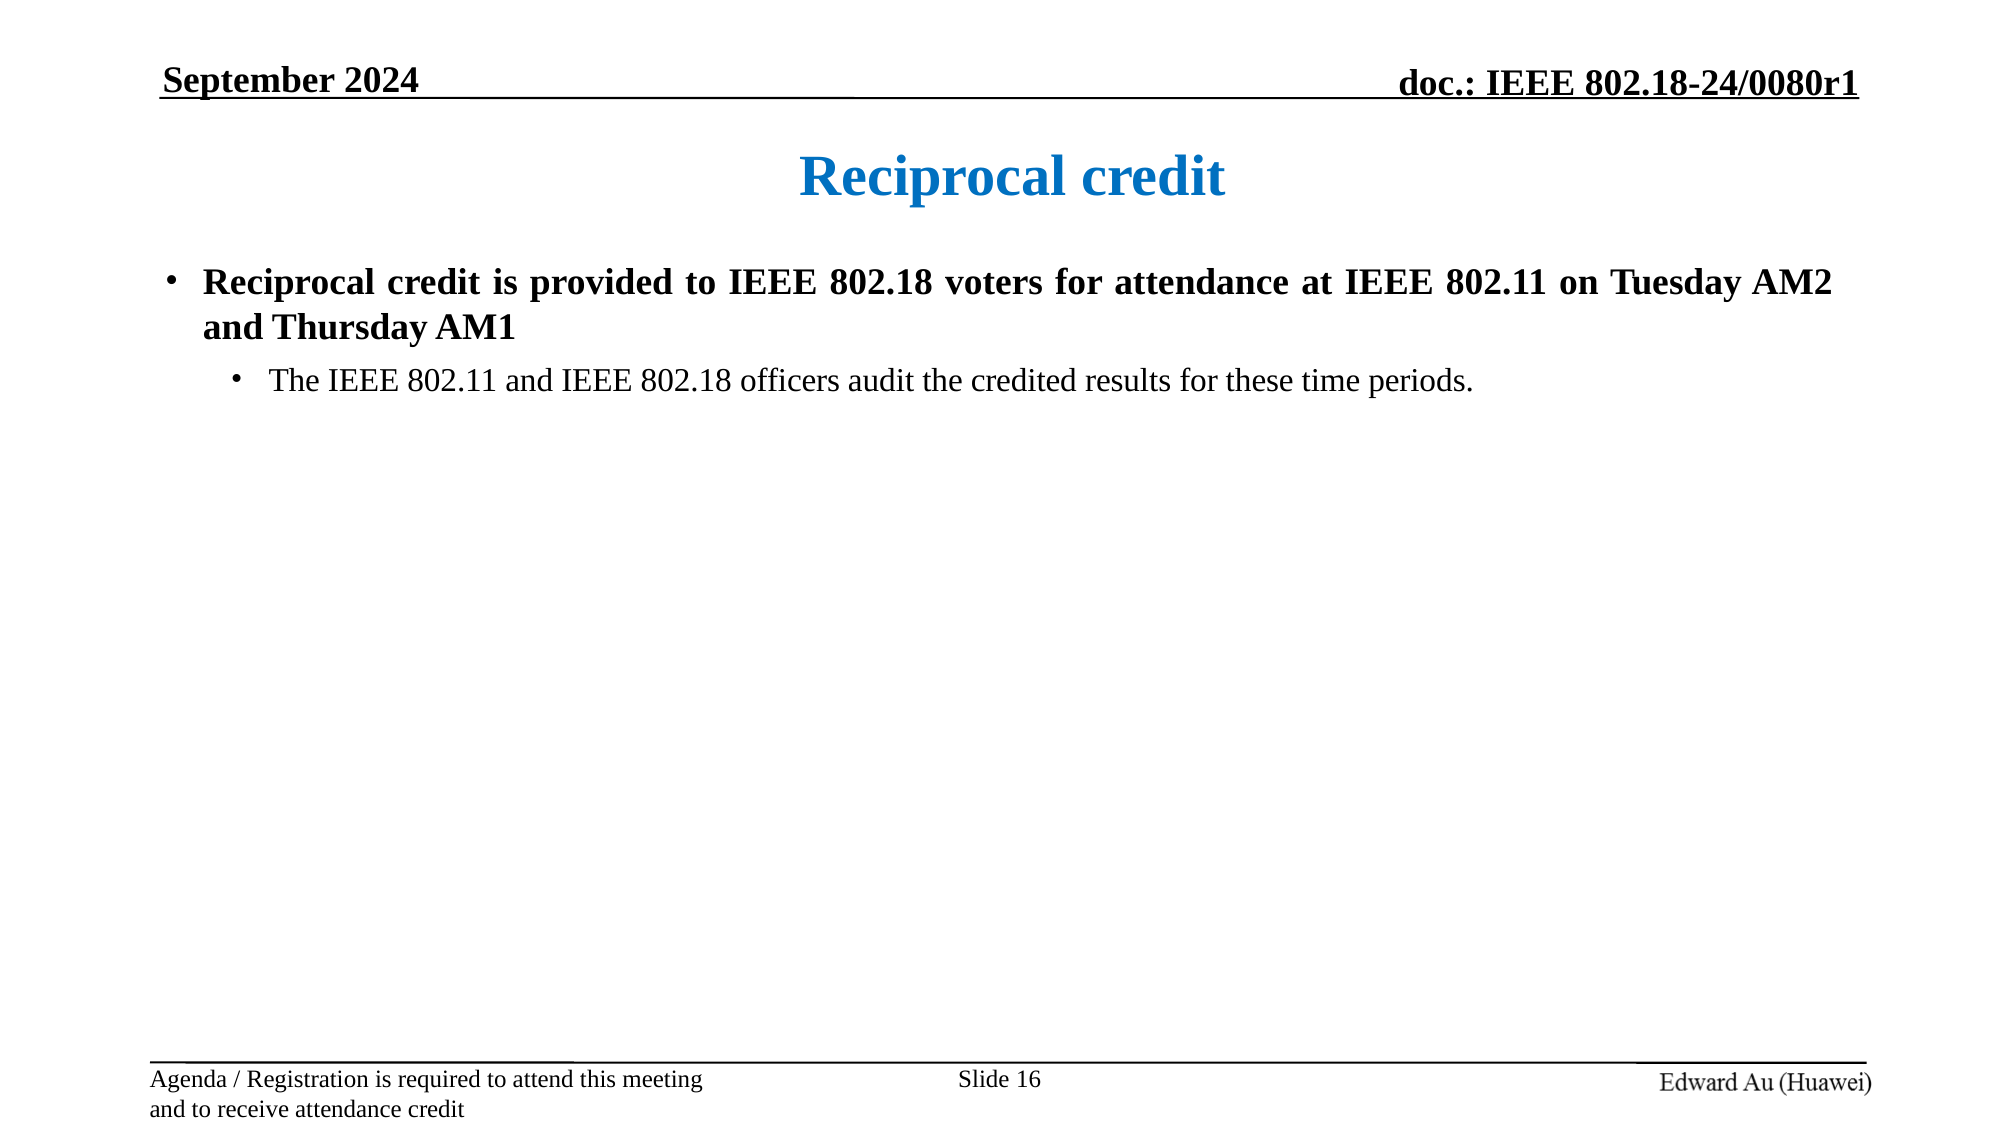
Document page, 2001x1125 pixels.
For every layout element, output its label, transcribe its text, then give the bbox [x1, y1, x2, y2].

title Reciprocal credit [162, 99, 1864, 246]
picture [1174, 1058, 1887, 1113]
list Reciprocal credit is provided to IEEE 802.18 voters for attendance at IEEE 802.11 on Tuesday AM2 and Thursday AM1 The IEEE 802.11 and IEEE 802.18 officers audit the credited results for these time periods. [149, 249, 1869, 1026]
slide_number Slide 16 [933, 1061, 1067, 1123]
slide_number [162, 54, 663, 101]
